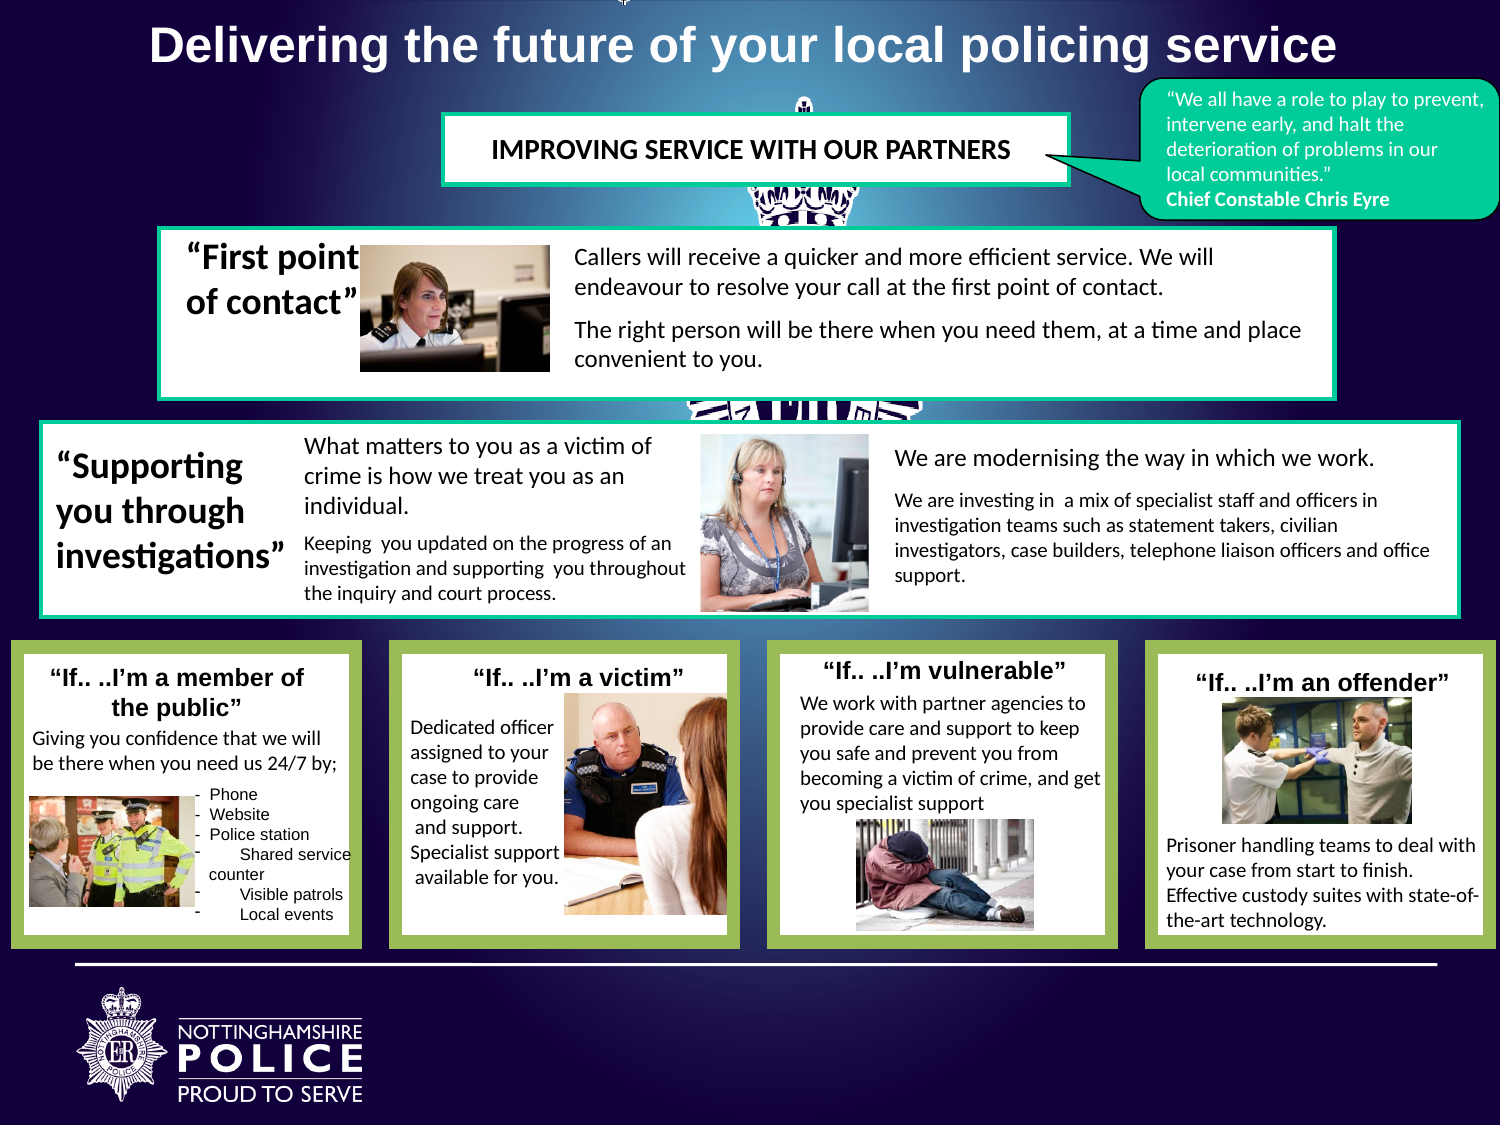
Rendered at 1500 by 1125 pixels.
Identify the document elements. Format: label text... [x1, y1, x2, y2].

picture [76, 987, 362, 1102]
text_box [17, 224, 1500, 953]
text_box [442, 113, 1069, 122]
text_box IMPROVING SERVICE WITH OUR PARTNERS [360, 122, 1117, 173]
text_box “We all have a role to play to prevent, intervene early, and halt the deterioration of problems in our local communities.” Chief Constable Chris Eyre [1151, 78, 1500, 218]
text_box [442, 173, 1069, 185]
title Delivering the future of your local policing service [62, 7, 1425, 79]
text_box [1045, 81, 1151, 217]
